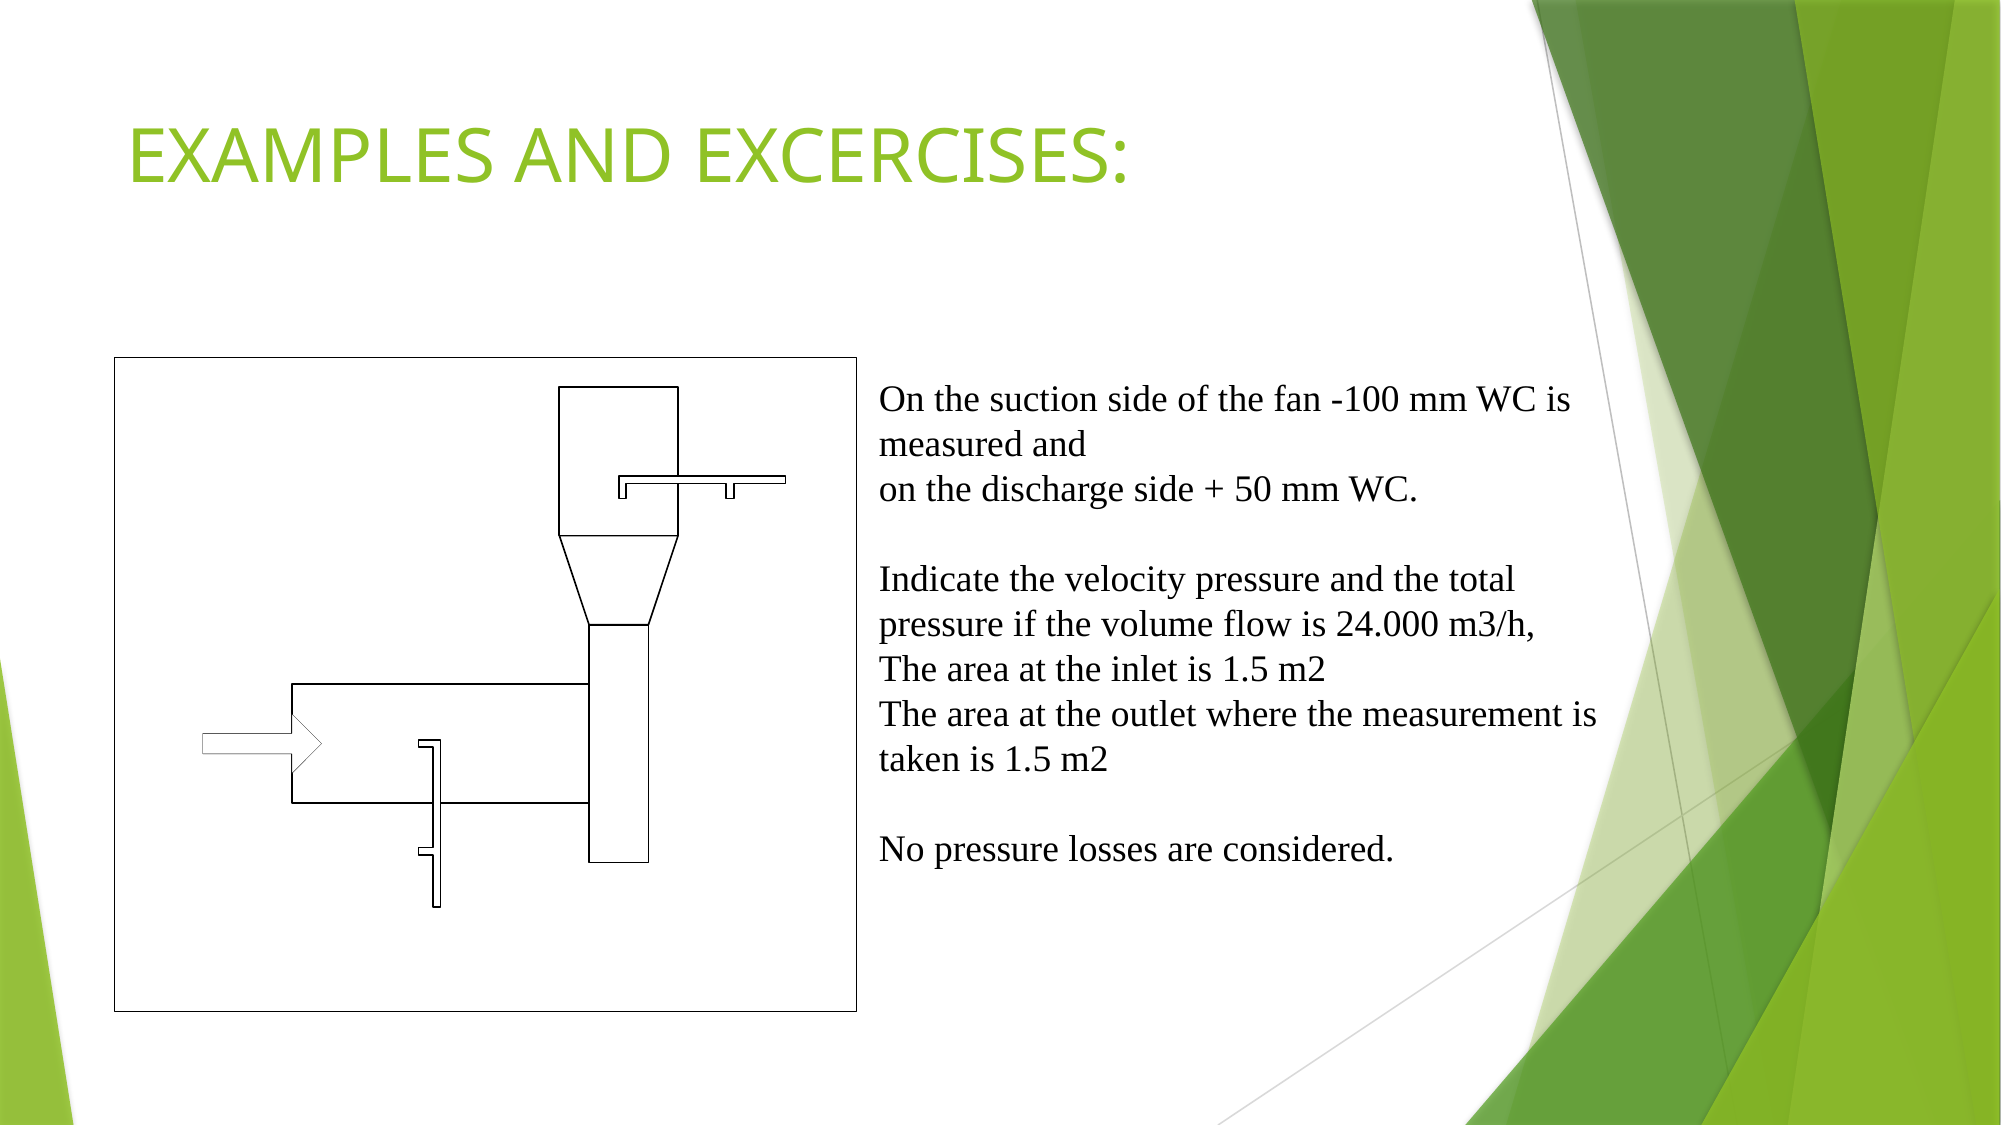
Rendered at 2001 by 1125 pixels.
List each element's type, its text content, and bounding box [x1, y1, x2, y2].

picture [110, 353, 860, 1015]
text_box On the suction side of the fan -100 mm WC is measured and on the discharge side + 50 mm WC. Indicate the velocity pressure and the total pressure if the volume flow is 24.000 m3/h, The area at the inlet is 1.5 m2 The area at the outlet where the measurement is taken is 1.5 m2 No pressure losses are considered. [864, 366, 1626, 877]
title EXAMPLES AND EXCERCISES: [111, 99, 1522, 317]
